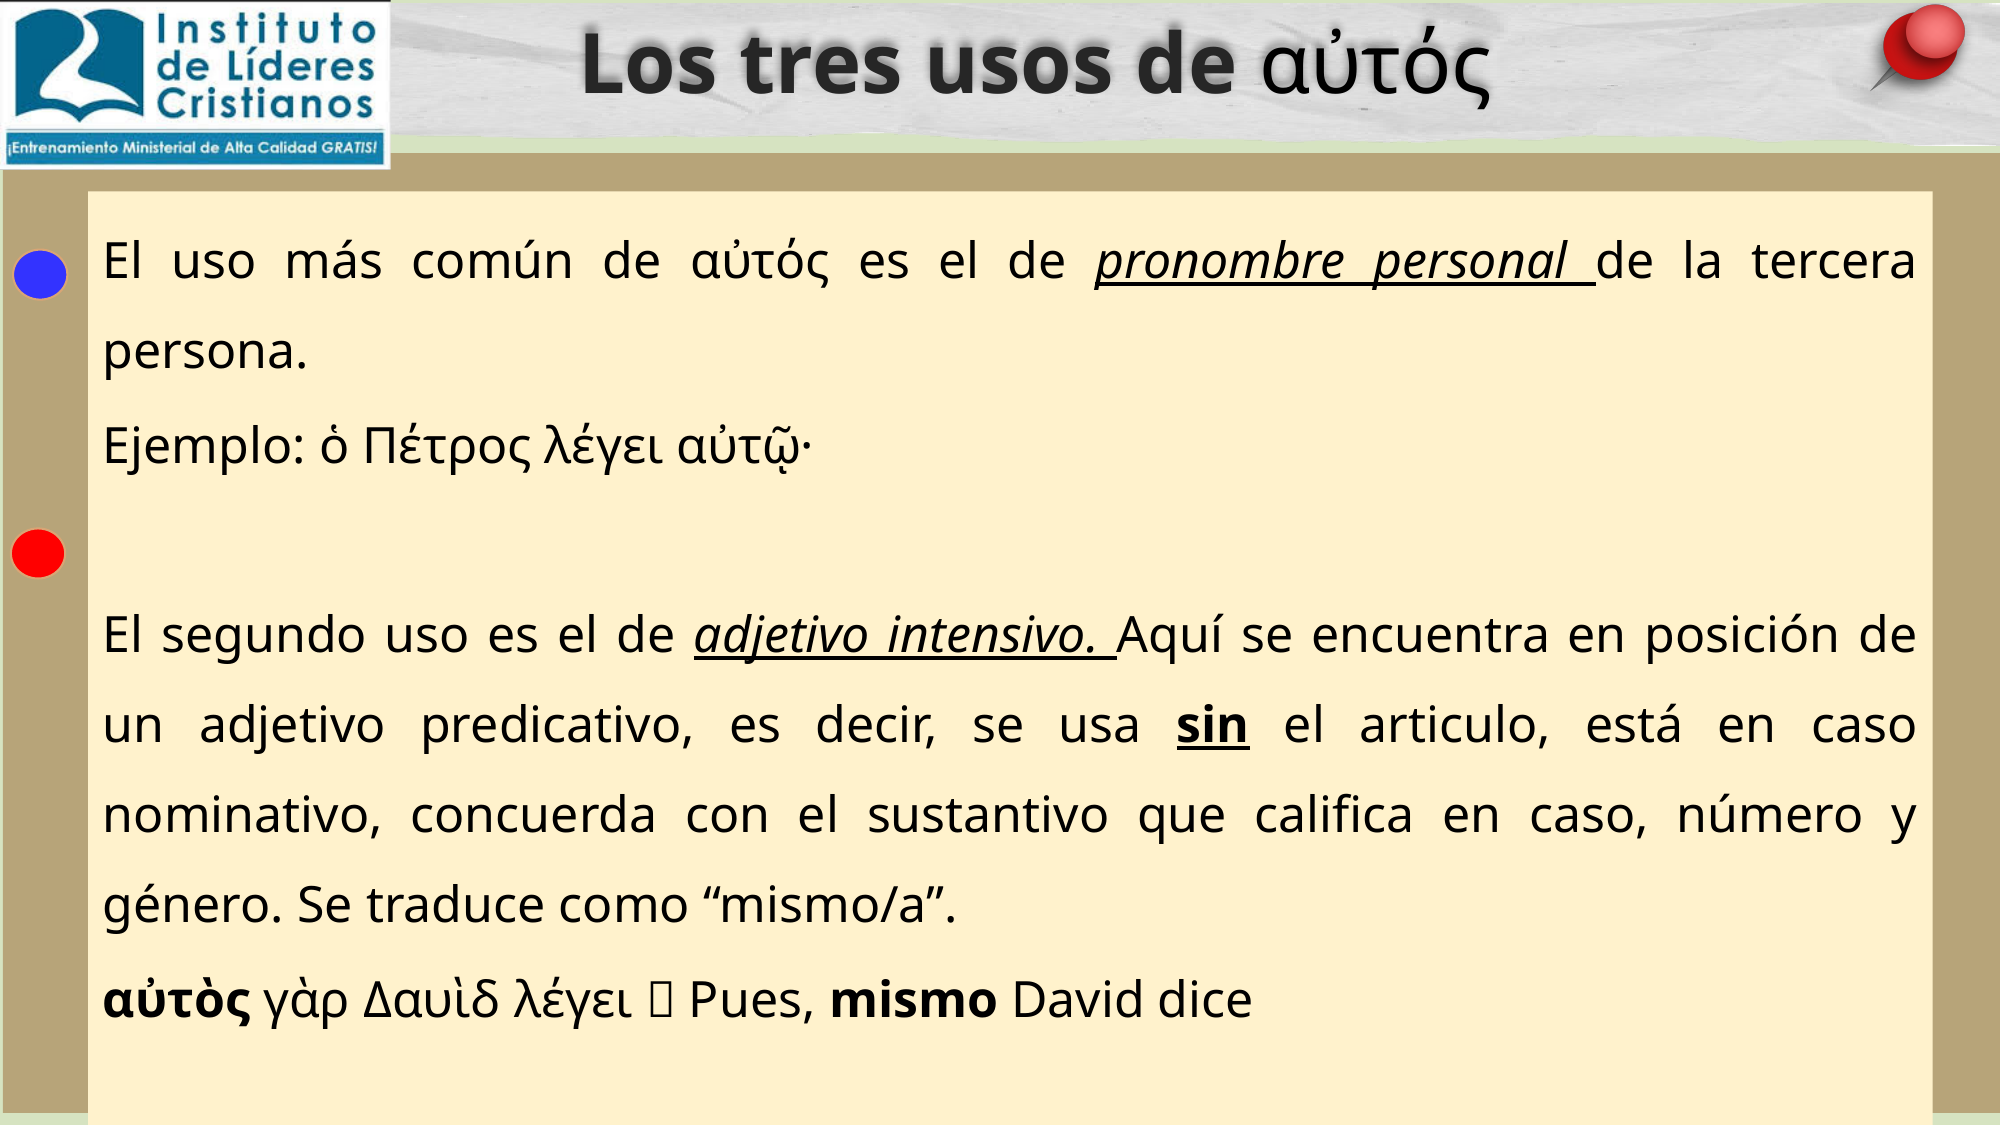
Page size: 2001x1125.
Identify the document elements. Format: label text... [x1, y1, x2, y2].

text_box [12, 248, 69, 301]
text_box El uso más común de αὐτός es el de pronombre personal de la tercera persona. Ejemplo: ὁ Πέτρος λέγει αὐτῷ· El segundo uso es el de adjetivo intensivo. Aquí se encuentra en posición de un adjetivo predicativo, es decir, se usa sin el articulo, está en caso nominativo, concuerda con el sustantivo que califica en caso, número y género. Se traduce como “mismo/a”. αὐτὸς γὰρ Δαυὶδ λέγει  Pues, mismo David dice [88, 191, 1933, 1125]
picture [0, 0, 2000, 170]
text_box [9, 527, 67, 580]
text_box [2, 153, 2000, 1113]
